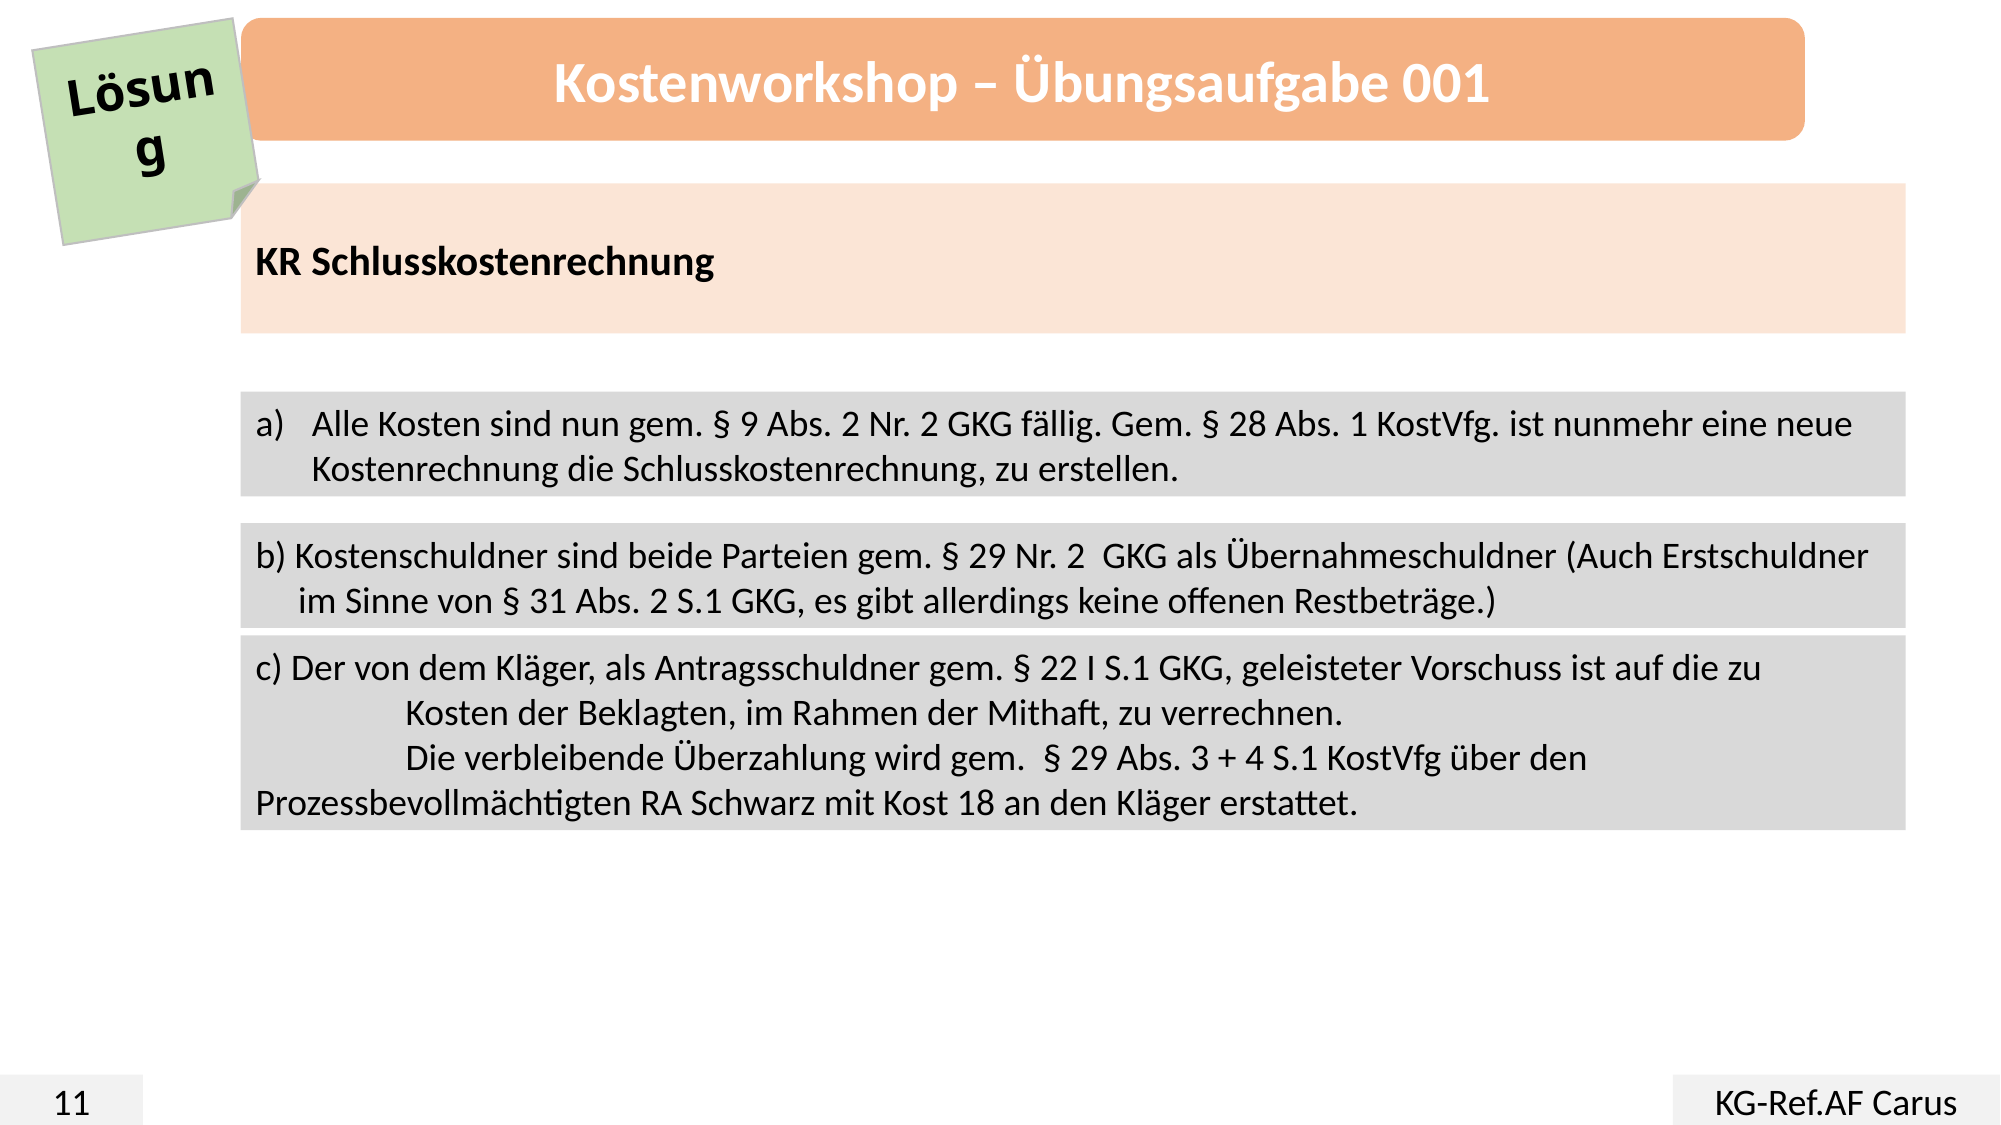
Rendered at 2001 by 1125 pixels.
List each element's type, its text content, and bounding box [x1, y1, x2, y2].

text_box Kostenworkshop – Übungsaufgabe 001 [239, 16, 1806, 142]
text_box Lösung [31, 17, 262, 247]
text_box Alle Kosten sind nun gem. § 9 Abs. 2 Nr. 2 GKG fällig. Gem. § 28 Abs. 1 KostVfg. ist nunmehr eine neue Kostenrechnung die Schlusskostenrechnung, zu erstellen. [240, 391, 1906, 497]
text_box c) Der von dem Kläger, als Antragsschuldner gem. § 22 I S.1 GKG, geleisteter Vorschuss ist auf die zu Kosten der Beklagten, im Rahmen der Mithaft, zu verrechnen. Die verbleibende Überzahlung wird gem. § 29 Abs. 3 + 4 S.1 KostVfg über den Prozessbevollmächtigten RA Schwarz mit Kost 18 an den Kläger erstattet. [240, 635, 1906, 831]
text_box KR Schlusskostenrechnung [240, 182, 1907, 334]
text_box KG-Ref.AF Carus [1672, 1074, 2000, 1125]
text_box b) Kostenschuldner sind beide Parteien gem. § 29 Nr. 2 GKG als Übernahmeschuldner (Auch Erstschuldner im Sinne von § 31 Abs. 2 S.1 GKG, es gibt allerdings keine offenen Restbeträge.) [240, 523, 1906, 628]
text_box 11 [0, 1074, 144, 1125]
